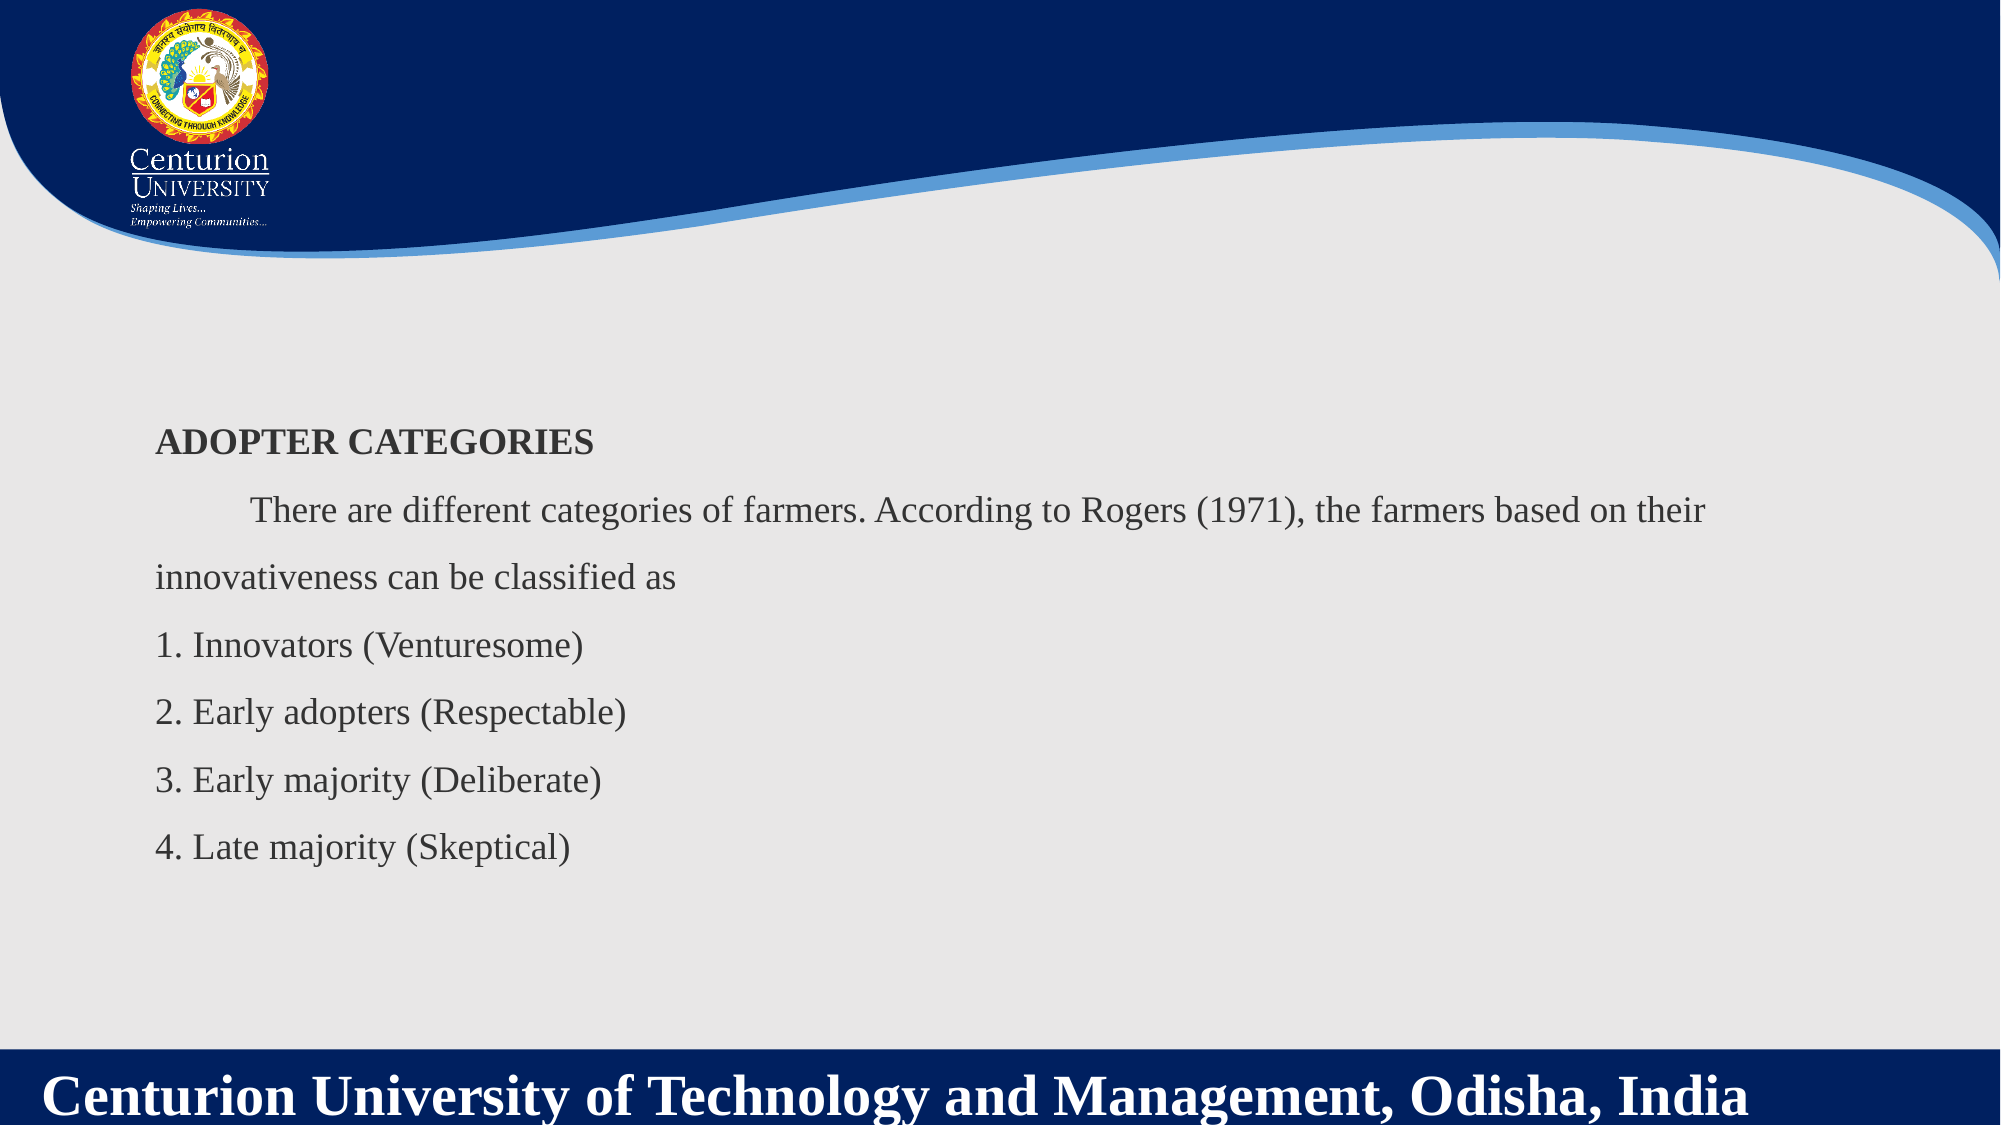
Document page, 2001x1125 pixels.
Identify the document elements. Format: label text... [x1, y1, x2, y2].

text_box ADOPTER CATEGORIES There are different categories of farmers. According to Rogers (1971), the farmers based on their innovativeness can be classified as 1. Innovators (Venturesome) 2. Early adopters (Respectable) 3. Early majority (Deliberate) 4. Late majority (Skeptical) [140, 387, 1950, 875]
picture [126, 5, 272, 231]
